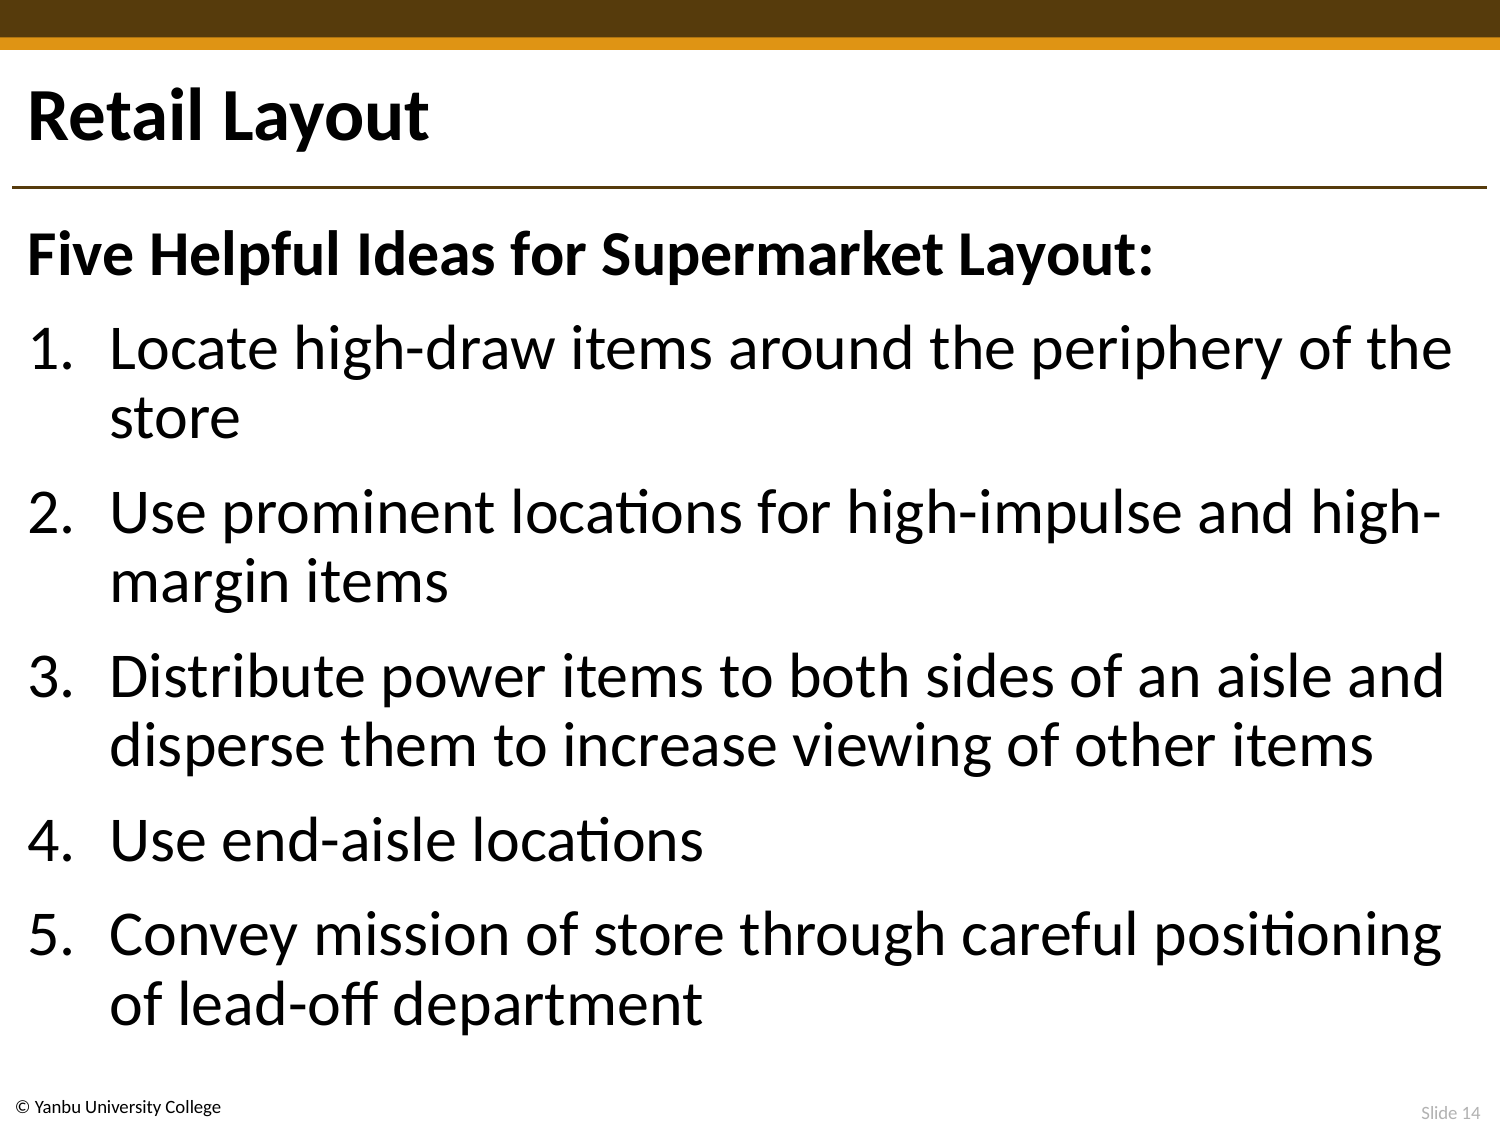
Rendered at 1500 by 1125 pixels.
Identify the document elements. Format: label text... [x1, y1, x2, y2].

title Retail Layout [12, 45, 1488, 175]
slide_number Slide 14 [1149, 1100, 1500, 1125]
list Five Helpful Ideas for Supermarket Layout: Locate high-draw items around the periphery of the store Use prominent locations for high-impulse and high-margin items Distribute power items to both sides of an aisle and disperse them to increase viewing of other items Use end-aisle locations Convey mission of store through careful positioning of lead-off department [12, 212, 1488, 1063]
